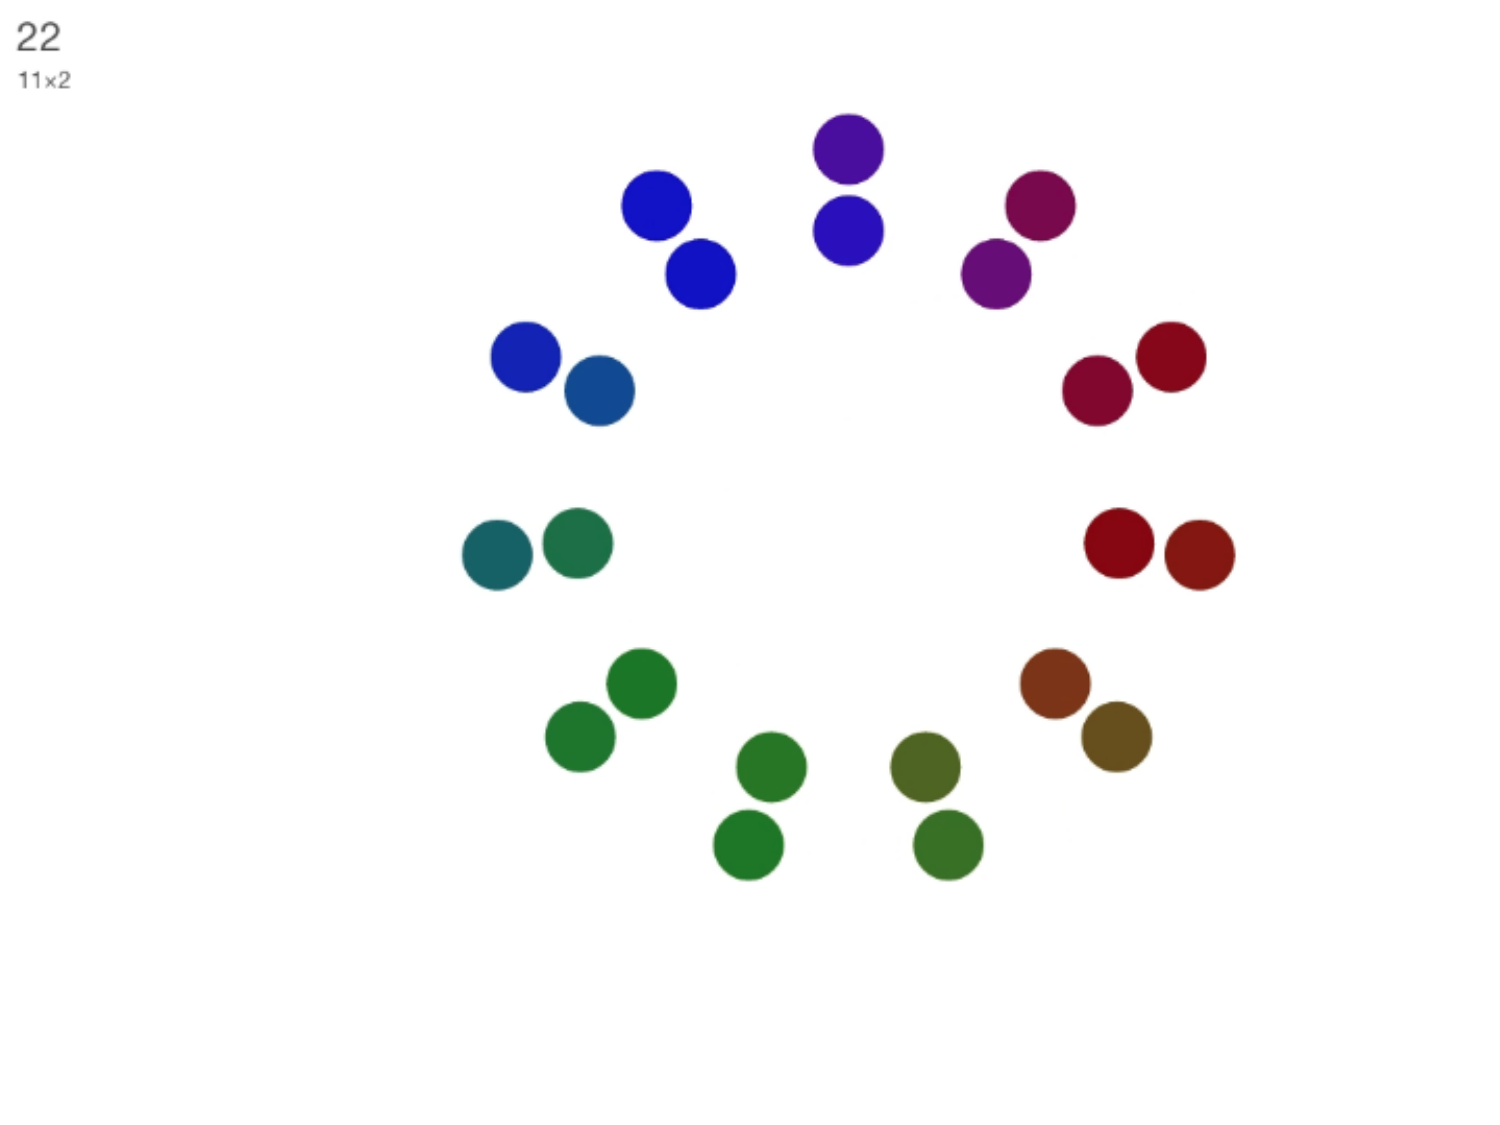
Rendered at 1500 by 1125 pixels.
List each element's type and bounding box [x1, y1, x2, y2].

picture [0, 0, 1407, 936]
